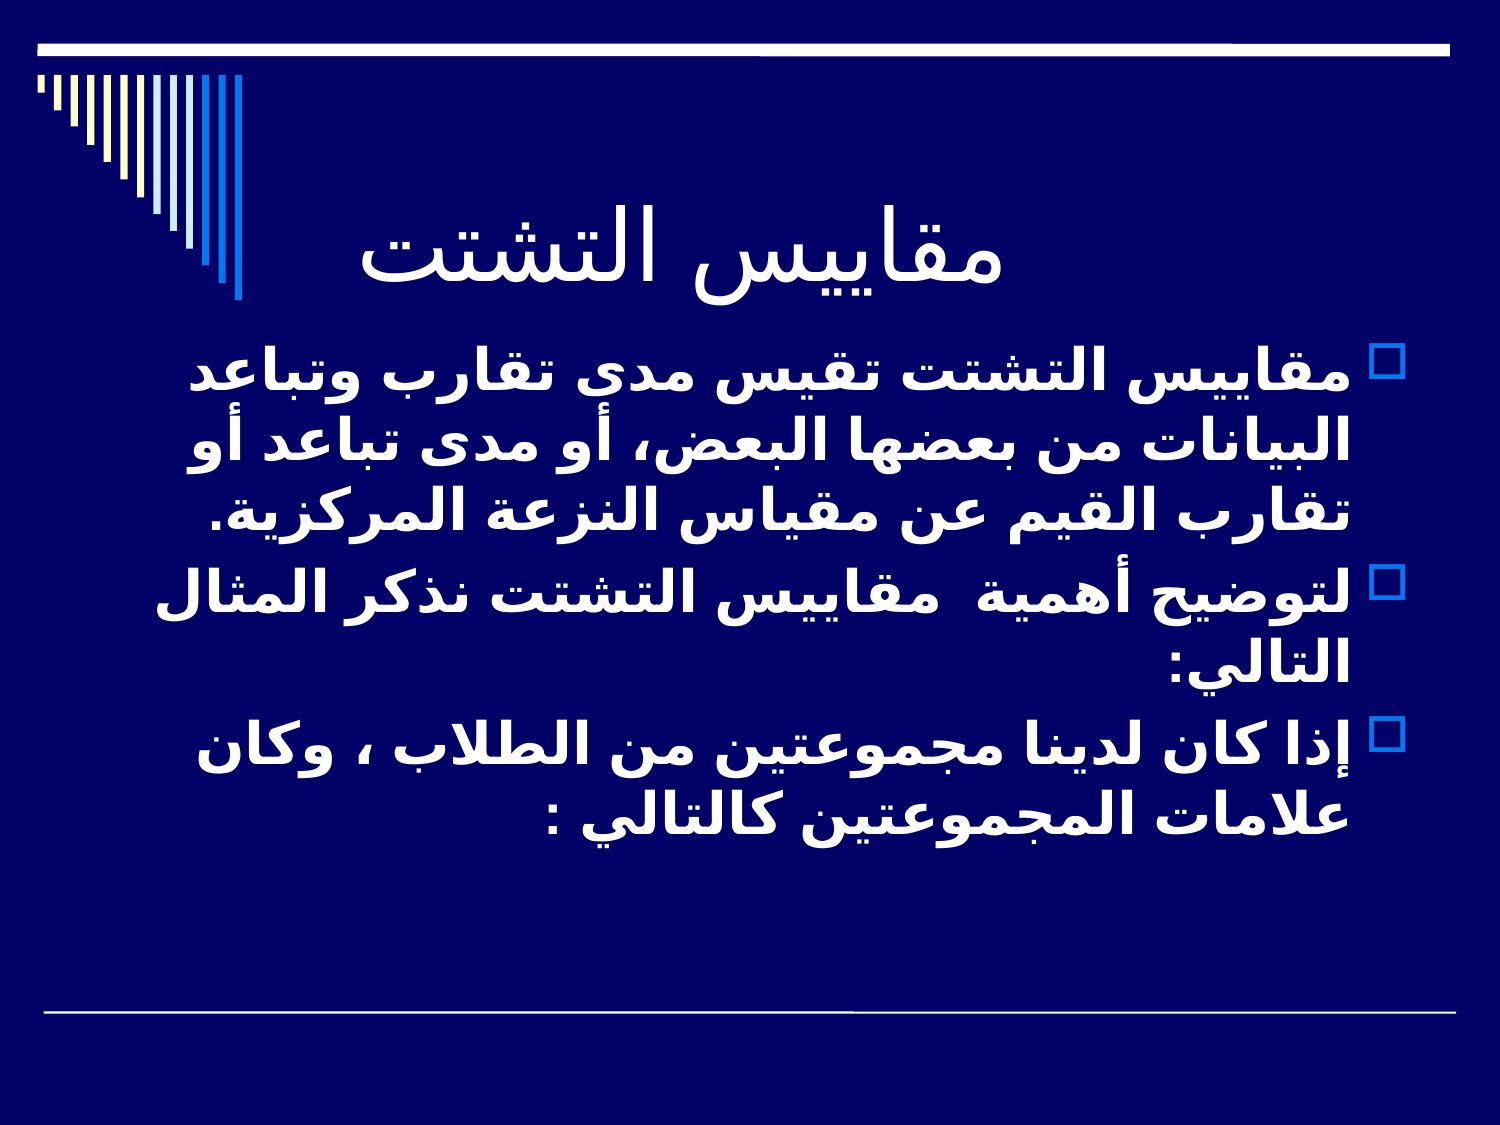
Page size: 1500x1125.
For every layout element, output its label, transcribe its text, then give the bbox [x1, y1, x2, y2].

title مقاييس التشتت [275, 75, 1425, 288]
list مقاييس التشتت تقيس مدى تقارب وتباعد البيانات من بعضها البعض، أو مدى تباعد أو تقارب القيم عن مقياس النزعة المركزية. لتوضيح أهمية مقاييس التشتت نذكر المثال التالي: إذا كان لدينا مجموعتين من الطلاب ، وكان علامات المجموعتين كالتالي : [135, 324, 1425, 1000]
